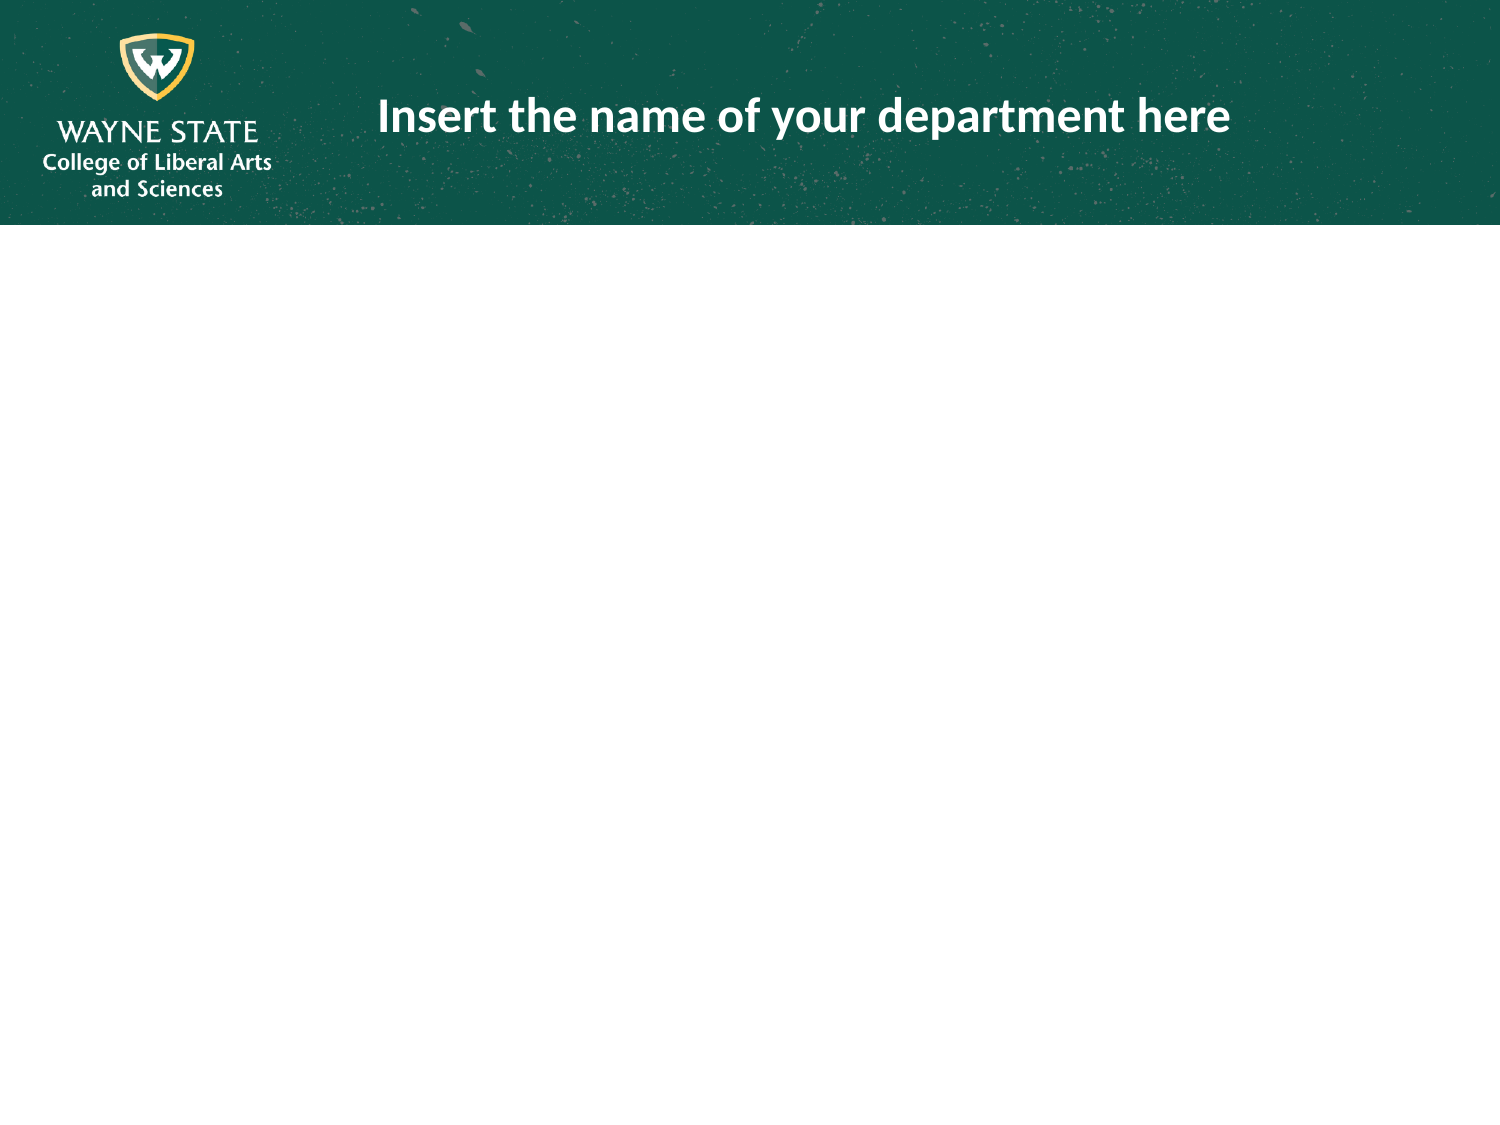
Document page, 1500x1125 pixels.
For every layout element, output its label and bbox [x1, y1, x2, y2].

picture [0, 0, 1500, 226]
